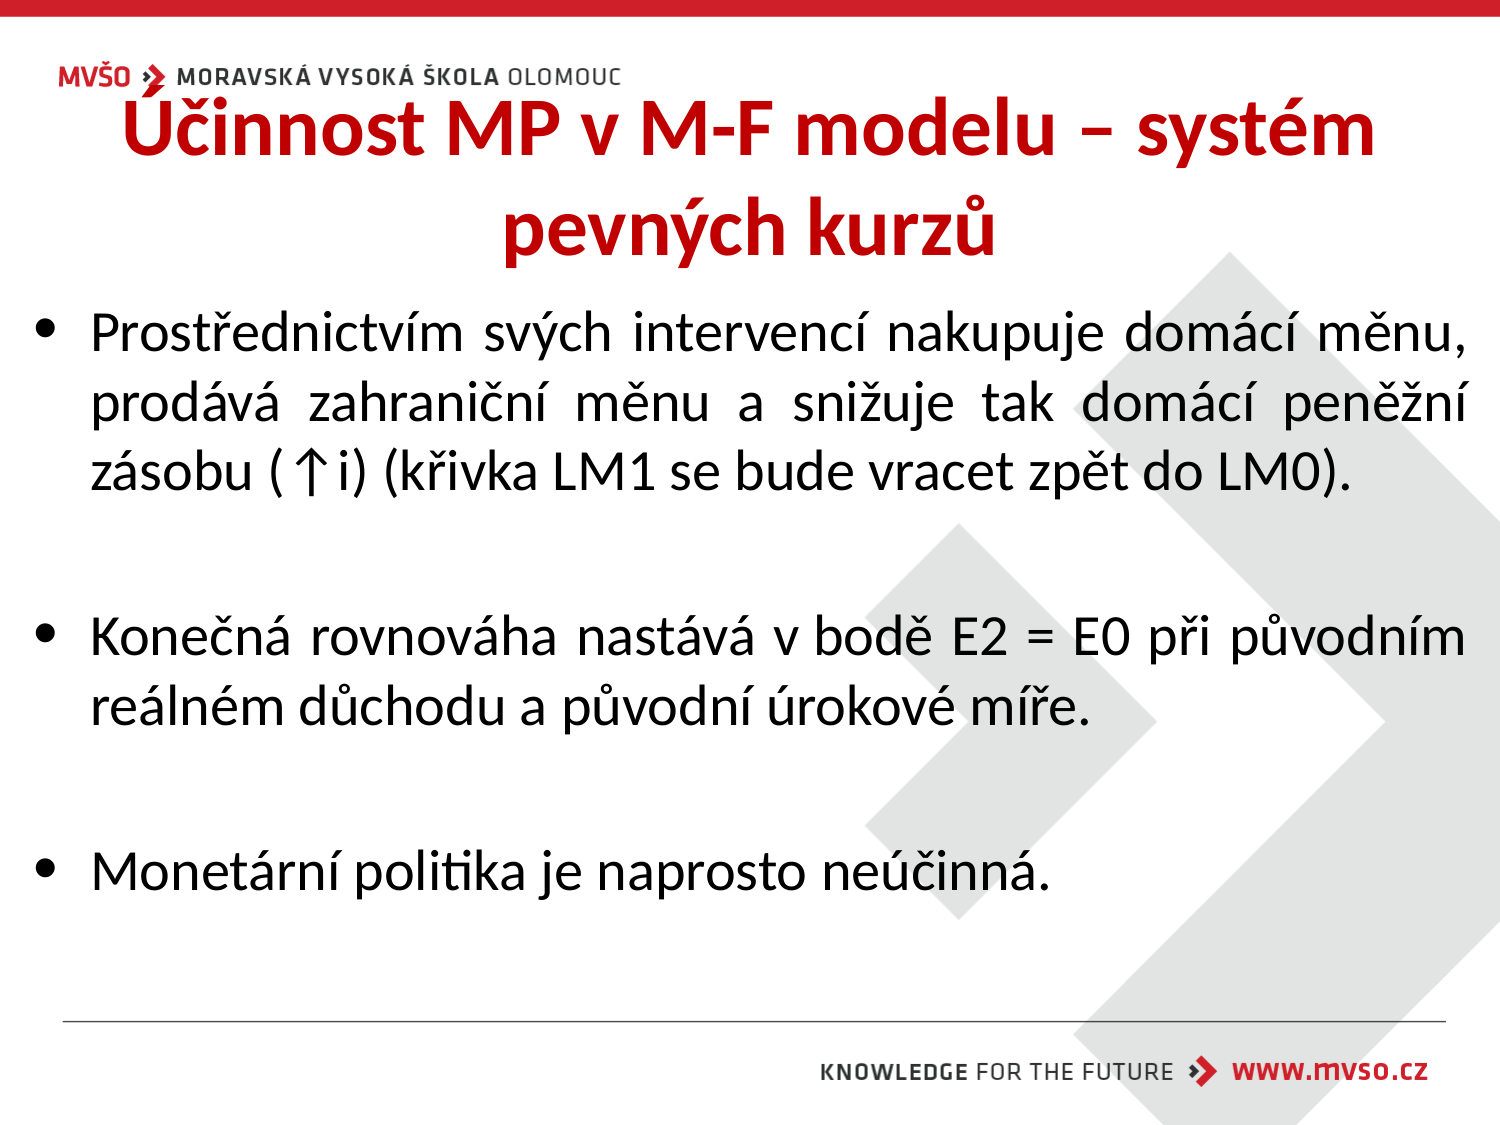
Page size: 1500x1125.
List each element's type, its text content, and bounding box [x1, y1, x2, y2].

title Účinnost MP v M-F modelu – systém pevných kurzů [75, 78, 1425, 266]
list Prostřednictvím svých intervencí nakupuje domácí měnu, prodává zahraniční měnu a snižuje tak domácí peněžní zásobu (↑i) (křivka LM1 se bude vracet zpět do LM0). Konečná rovnováha nastává v bodě E2 = E0 při původním reálném důchodu a původní úrokové míře. Monetární politika je naprosto neúčinná. [0, 285, 1484, 1125]
picture [0, 0, 1500, 1125]
